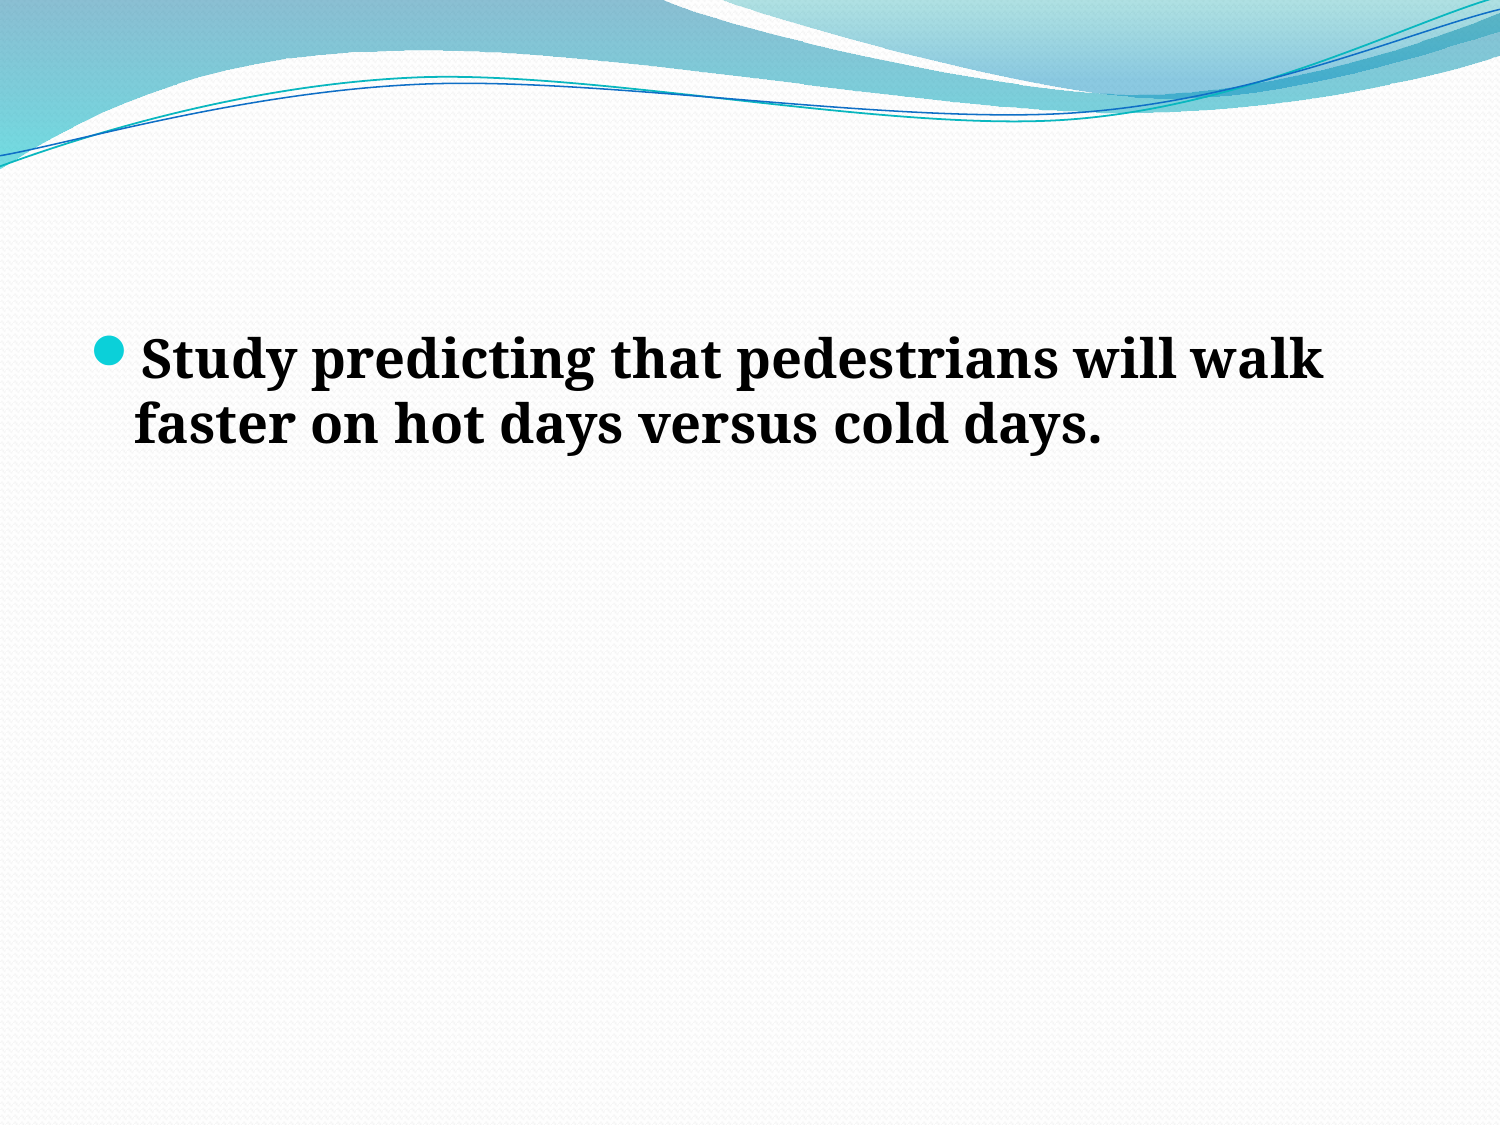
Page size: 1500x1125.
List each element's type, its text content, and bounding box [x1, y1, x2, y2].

list Study predicting that pedestrians will walk faster on hot days versus cold days. [75, 317, 1425, 1038]
